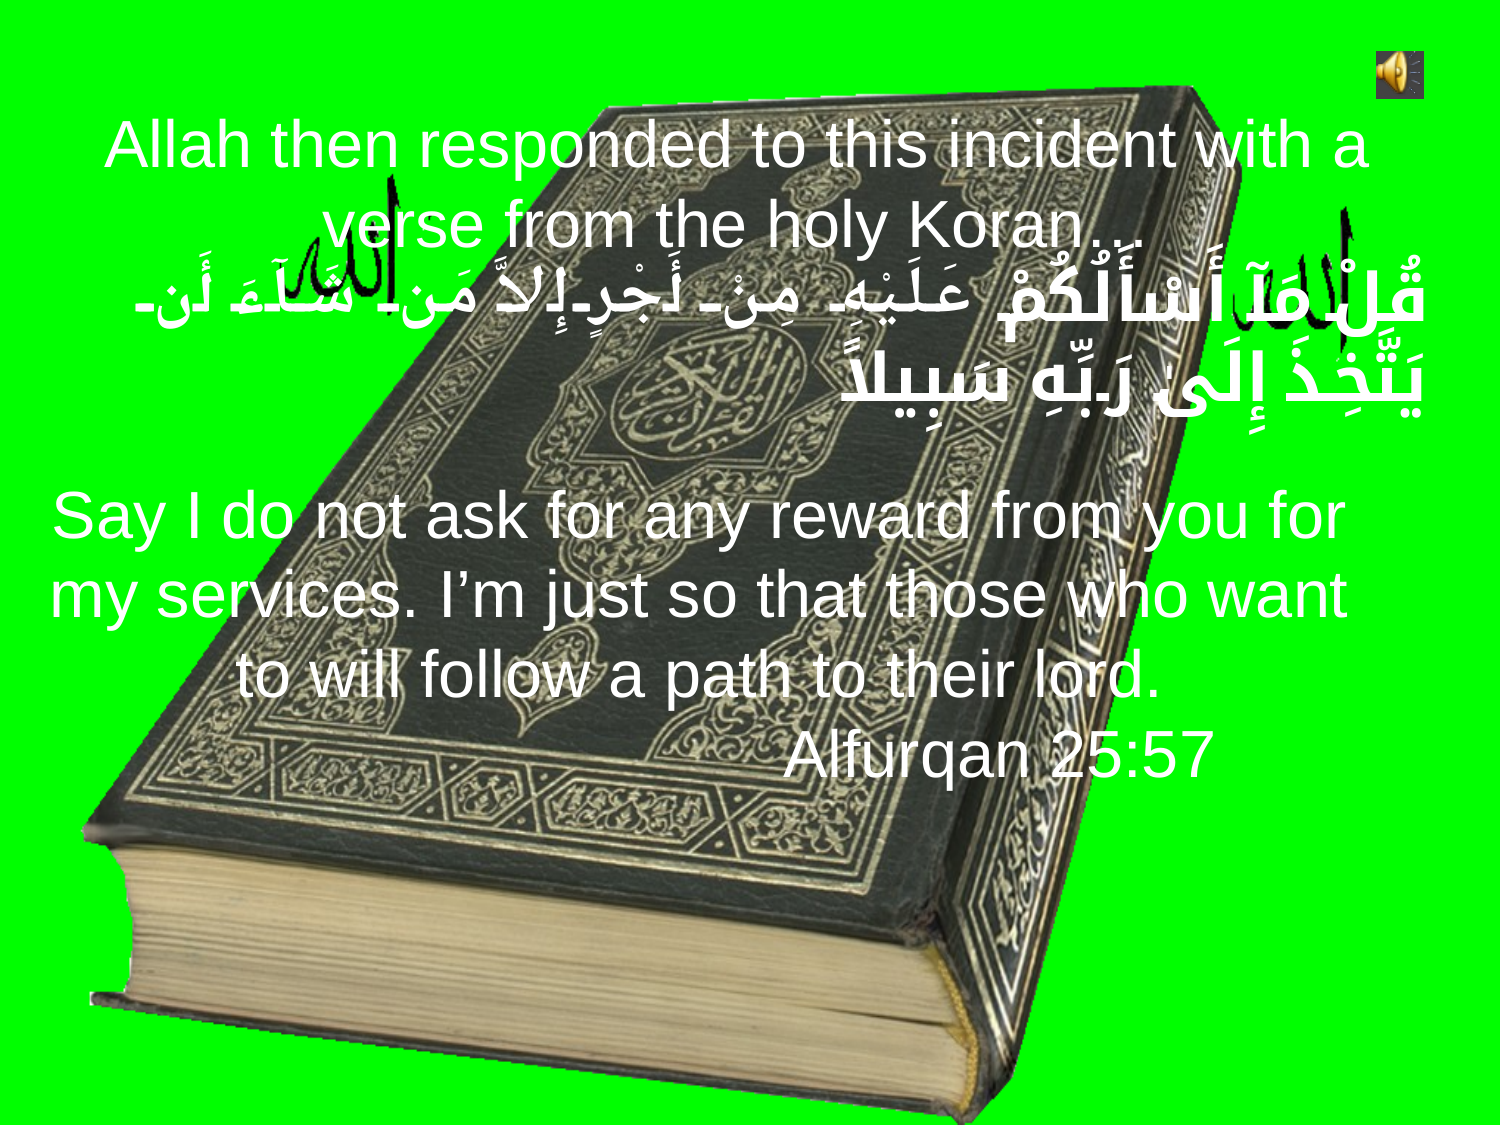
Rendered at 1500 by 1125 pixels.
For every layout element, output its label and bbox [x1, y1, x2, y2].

picture [0, 0, 1500, 1125]
list [1374, 49, 1425, 101]
